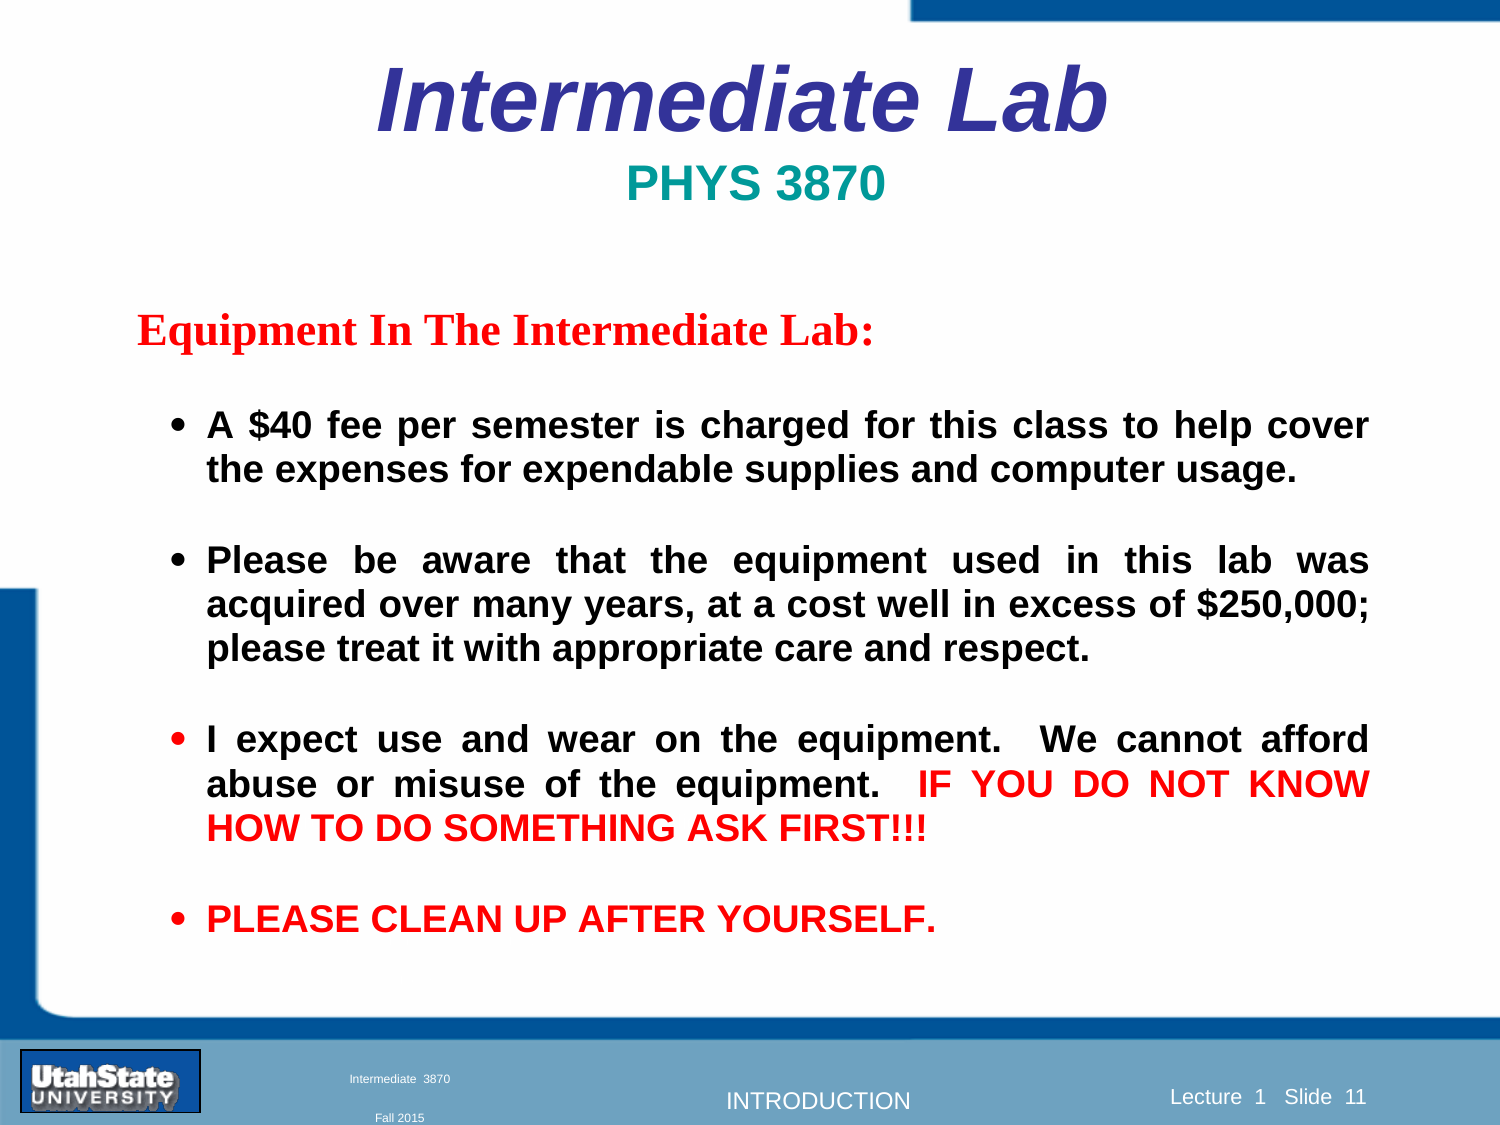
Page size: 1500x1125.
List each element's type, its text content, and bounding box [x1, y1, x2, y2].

text_box Intermediate Lab PHYS 3870 [49, 62, 1463, 188]
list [136, 302, 1373, 985]
picture [0, 0, 1500, 1125]
